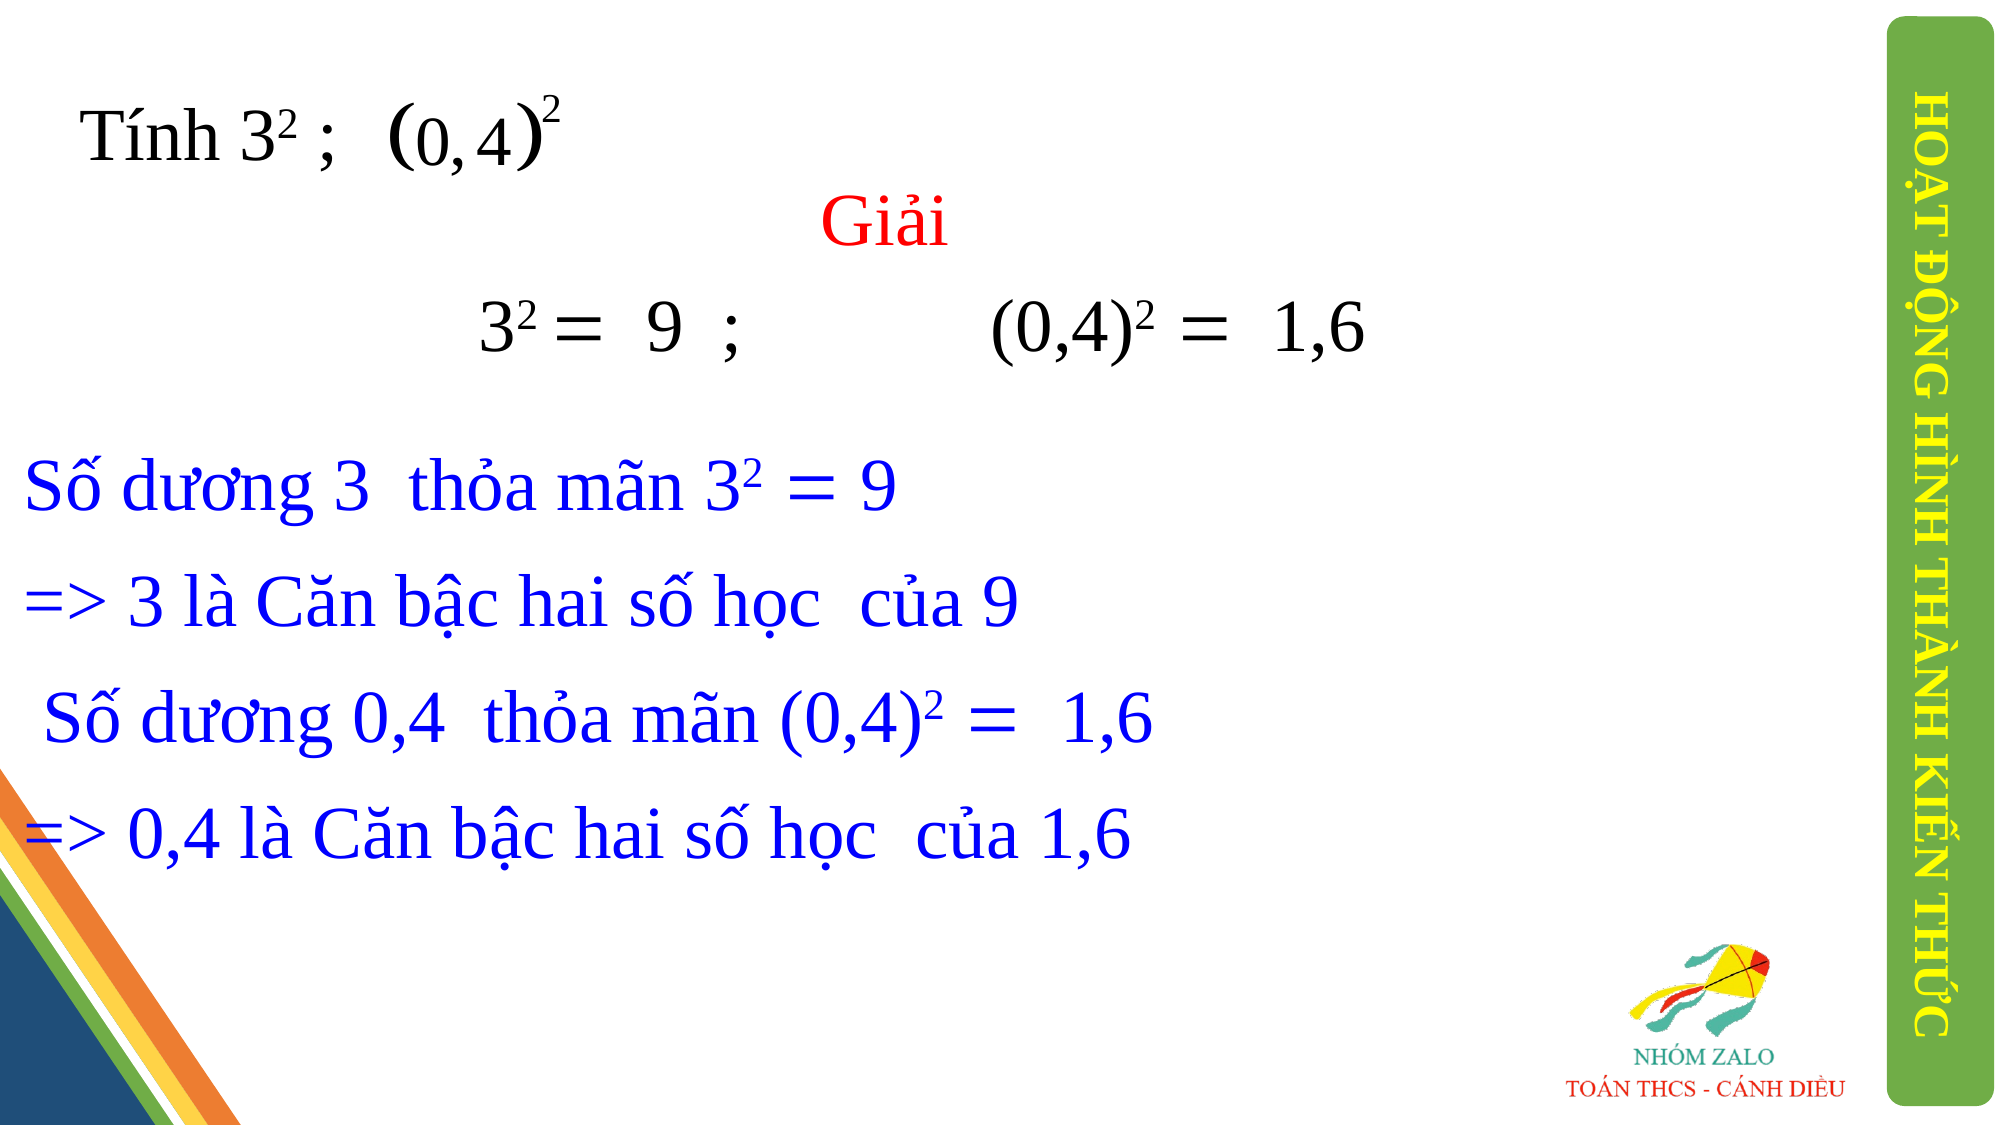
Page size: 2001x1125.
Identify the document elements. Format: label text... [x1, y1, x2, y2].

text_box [378, 77, 575, 207]
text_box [1375, 527, 2000, 636]
text_box 32  9 ; [464, 269, 757, 374]
text_box Tính 32 ; [64, 78, 378, 184]
text_box Giải [805, 163, 1037, 268]
picture [1543, 892, 1887, 1125]
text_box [0, 790, 342, 1125]
text_box Số dương 3 thỏa mãn 32  9 => 3 là Căn bậc hai số học của 9 Số dương 0,4 thỏa mãn (0,4)2  1,6 => 0,4 là Căn bậc hai số học của 1,6 [9, 414, 1907, 881]
text_box (0,4)2  1,6 [975, 269, 1381, 374]
